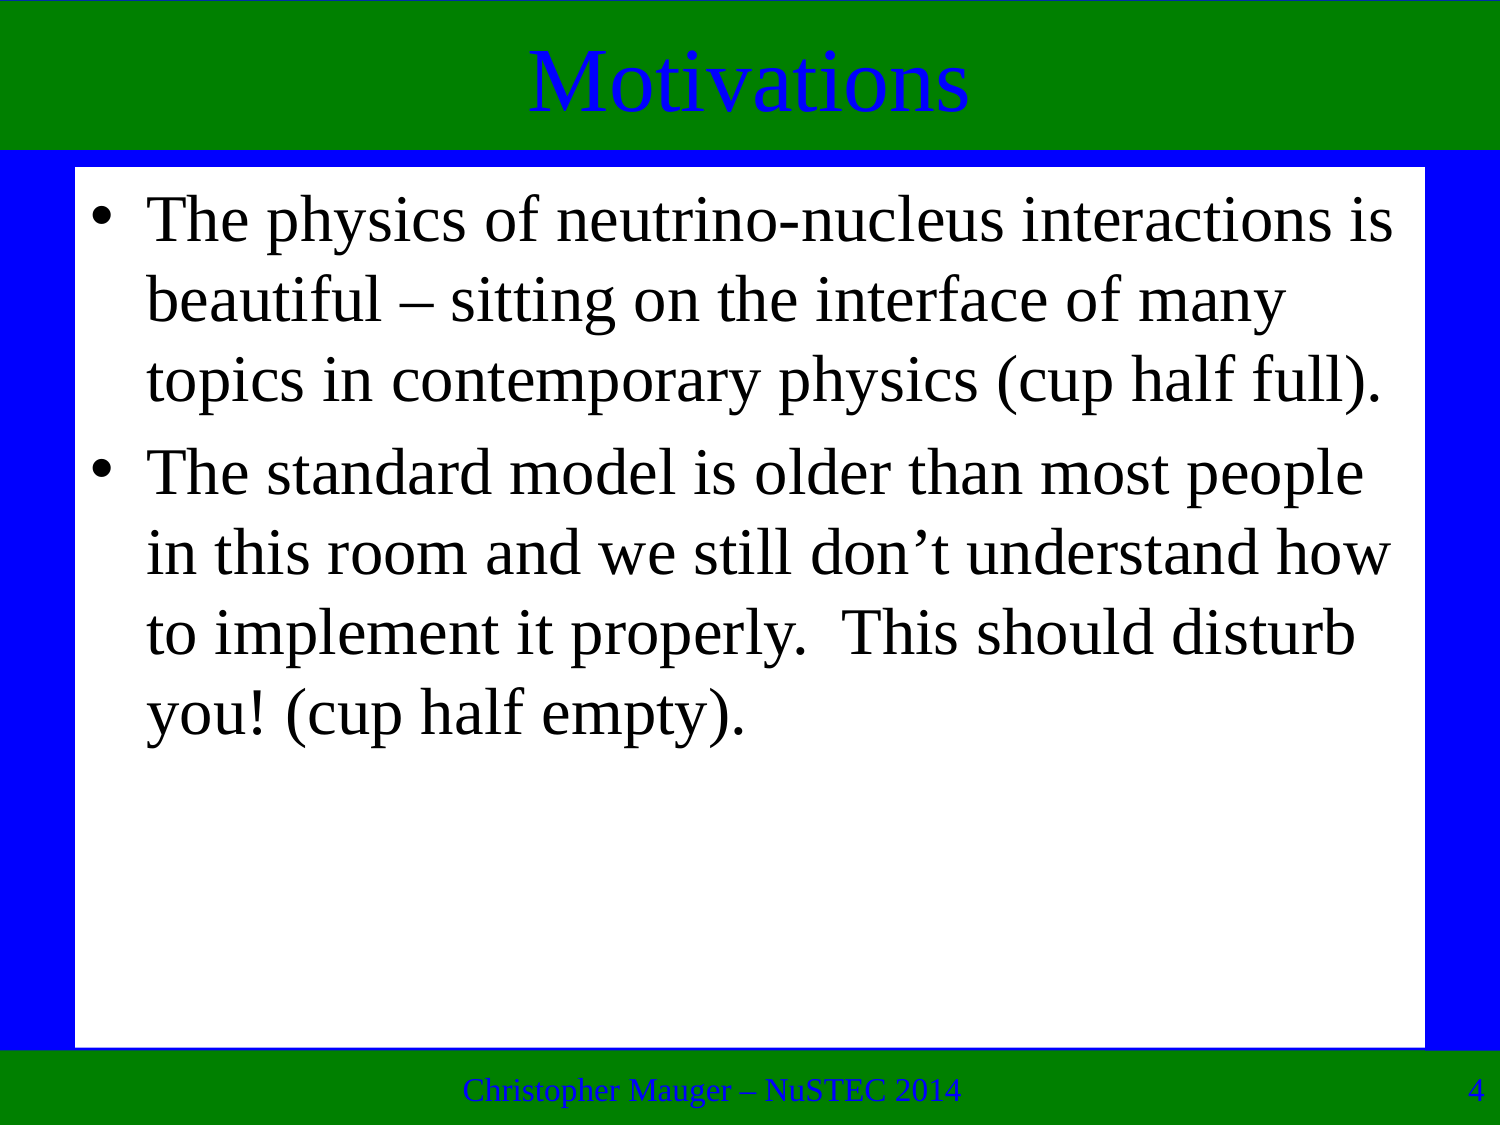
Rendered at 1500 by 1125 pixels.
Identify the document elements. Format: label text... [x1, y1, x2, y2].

title Motivations [0, 0, 1500, 150]
list The physics of neutrino-nucleus interactions is beautiful – sitting on the interface of many topics in contemporary physics (cup half full). The standard model is older than most people in this room and we still don’t understand how to implement it properly. This should disturb you! (cup half empty). [75, 167, 1425, 1048]
footer Christopher Mauger – NuSTEC 2014 [0, 1050, 1350, 1125]
slide_number 4 [1350, 1050, 1500, 1125]
